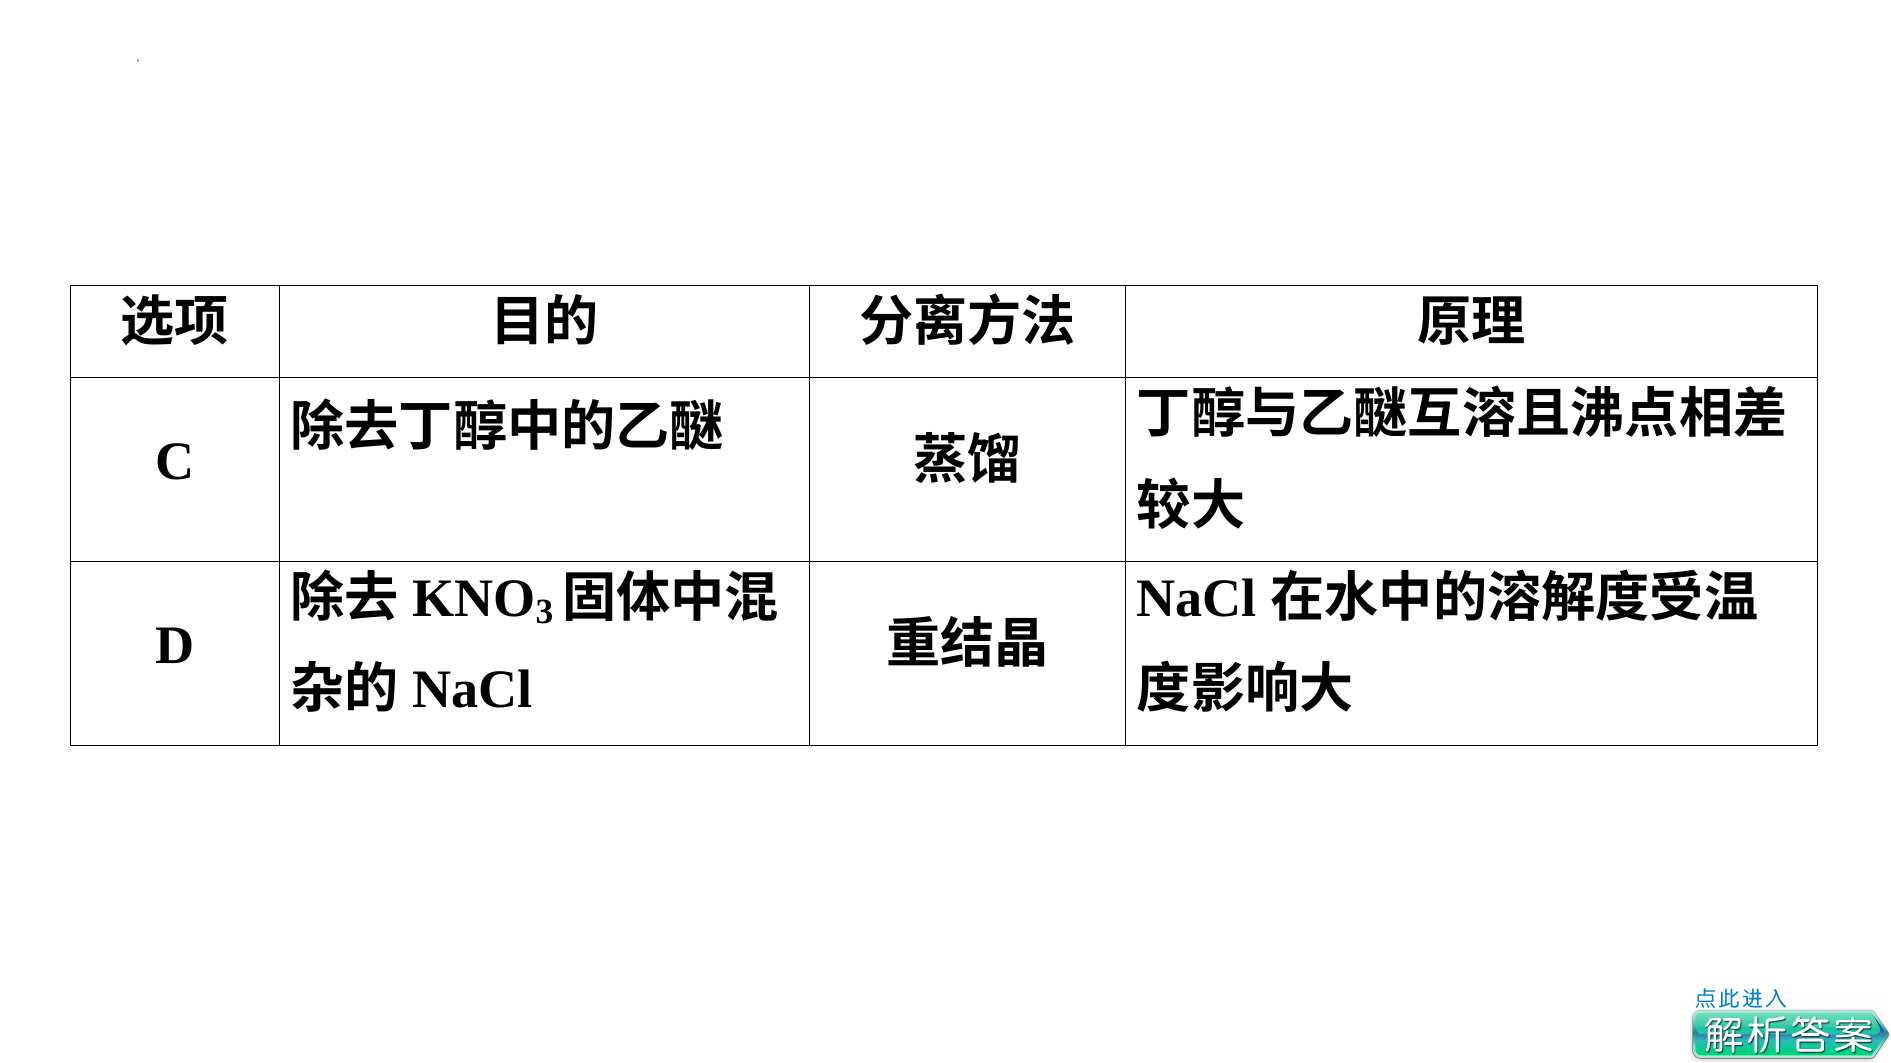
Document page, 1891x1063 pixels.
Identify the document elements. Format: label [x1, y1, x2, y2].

picture [1690, 988, 1891, 1063]
text_box [69, 285, 1821, 779]
